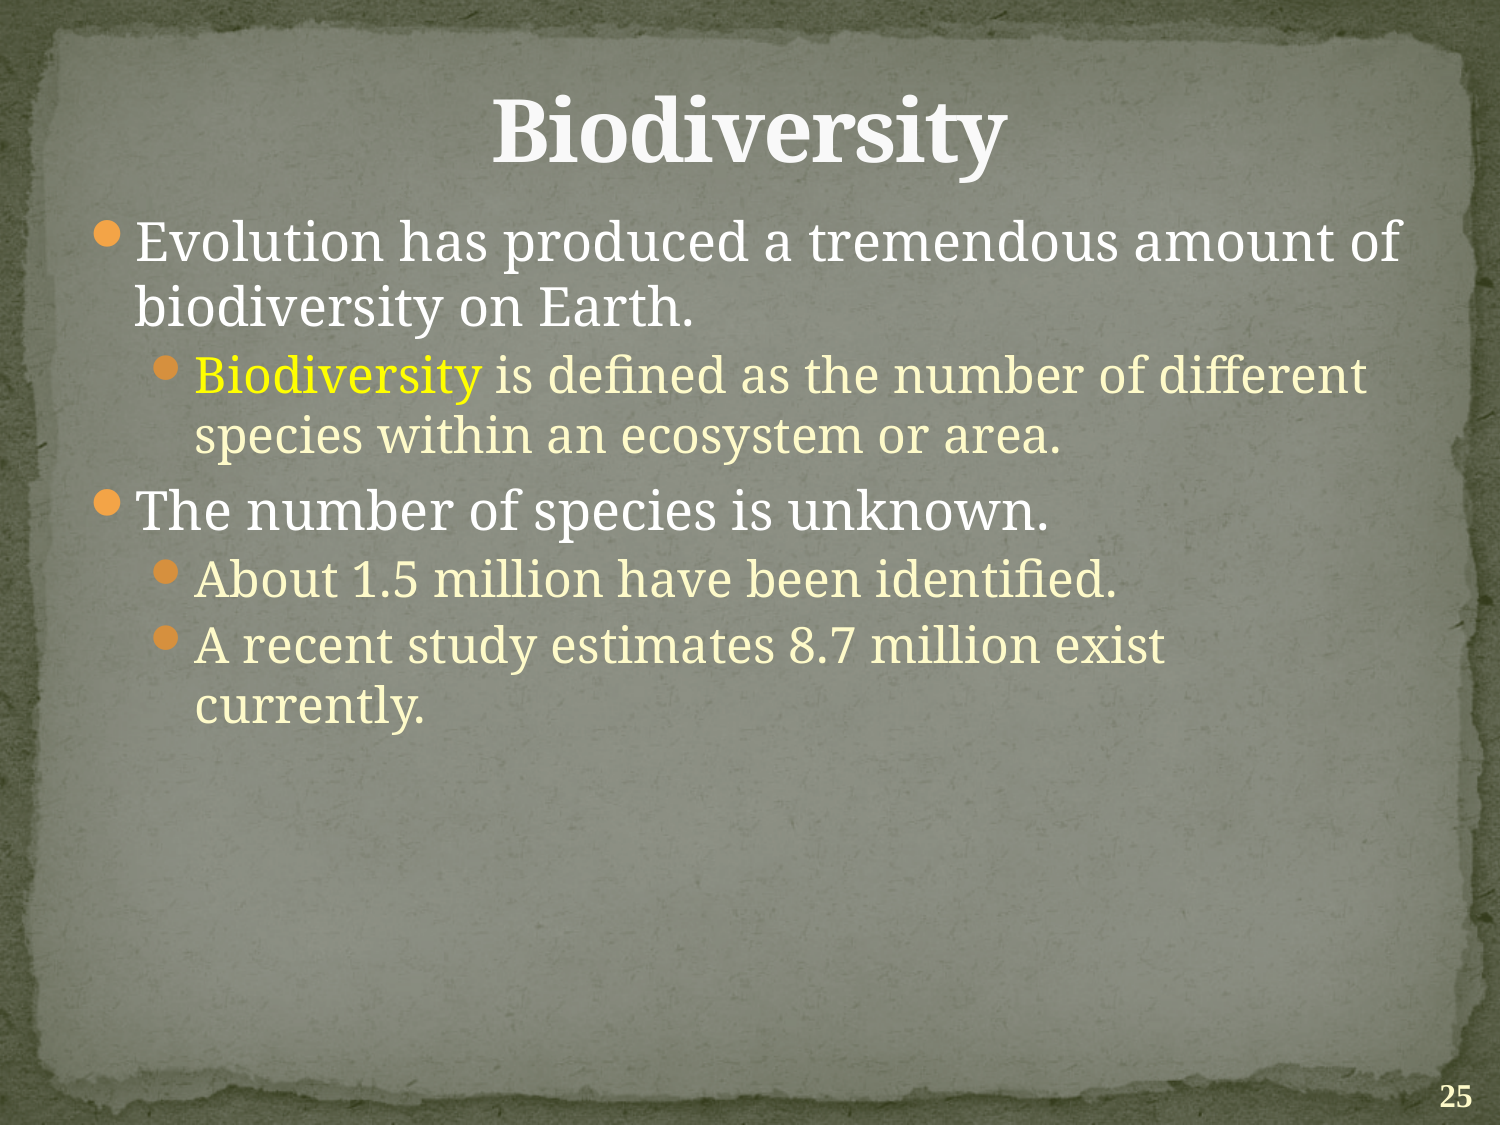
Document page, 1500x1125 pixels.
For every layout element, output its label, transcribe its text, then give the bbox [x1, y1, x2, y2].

list Evolution has produced a tremendous amount of biodiversity on Earth. Biodiversity is defined as the number of different species within an ecosystem or area. The number of species is unknown. About 1.5 million have been identified. A recent study estimates 8.7 million exist currently. [75, 200, 1425, 1000]
slide_number 25 [1412, 1062, 1500, 1125]
title Biodiversity [74, 24, 1425, 188]
